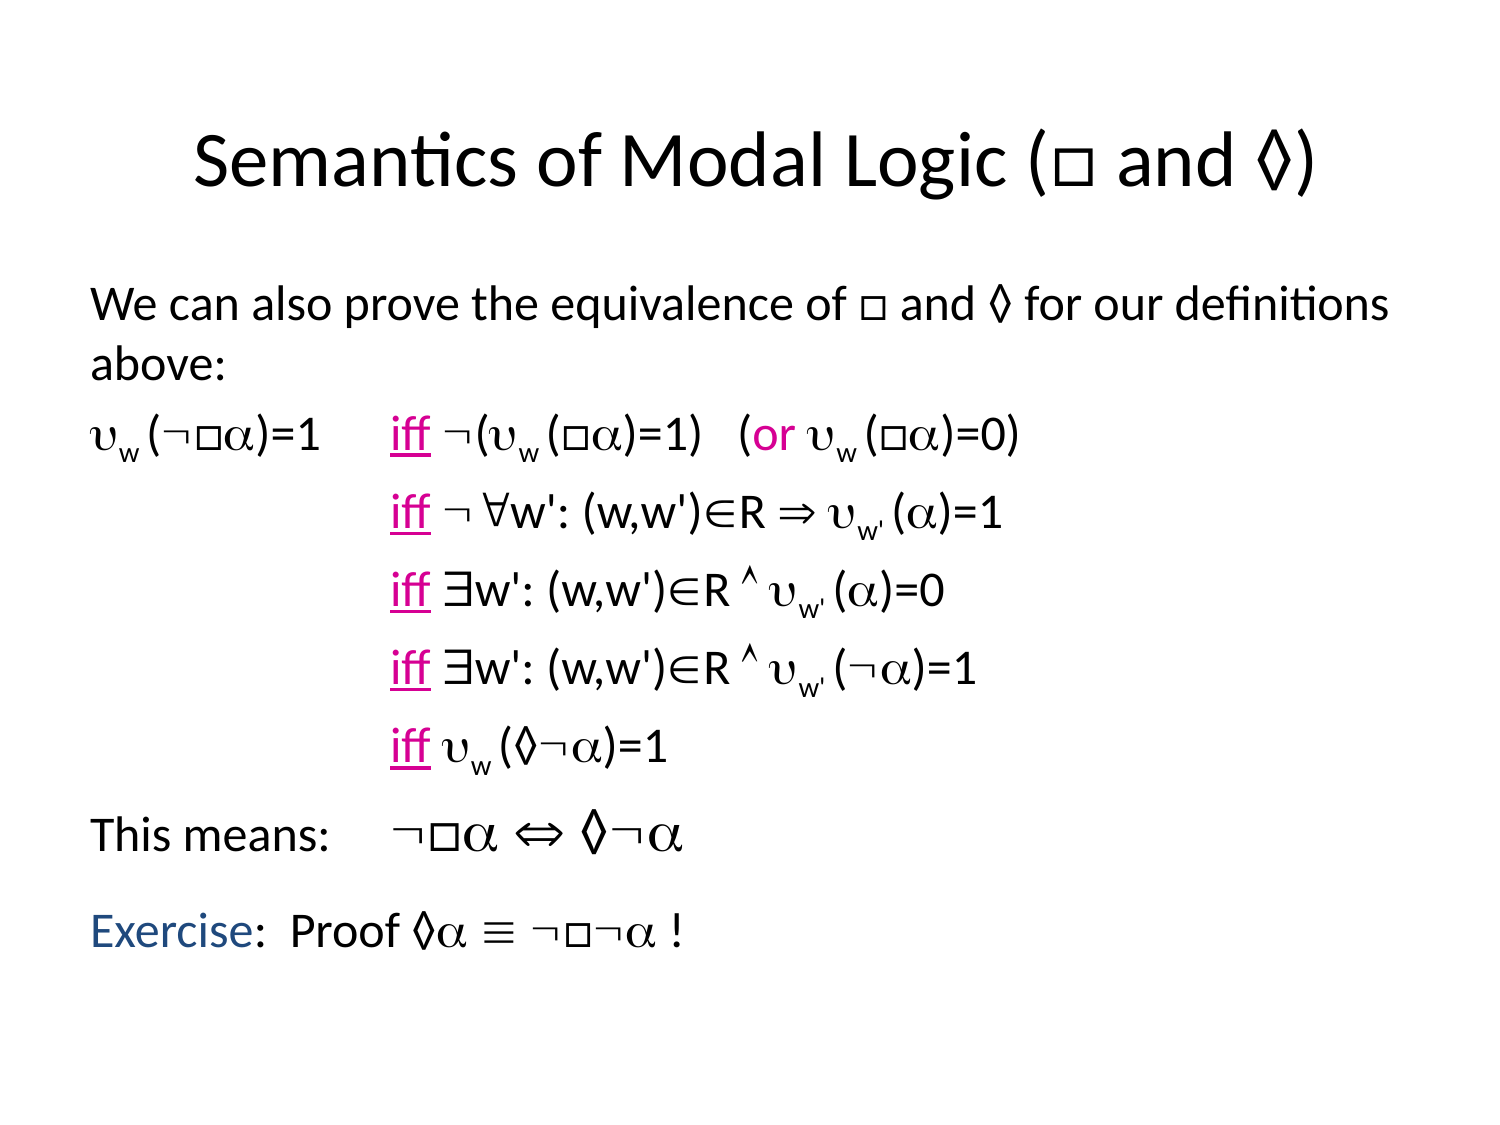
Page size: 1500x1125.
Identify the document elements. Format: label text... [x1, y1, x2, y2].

title Semantics of Modal Logic (□ and ◊) [75, 99, 1438, 210]
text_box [740, 544, 760, 581]
list We can also prove the equivalence of □ and ◊ for our definitions above: w (□)=1 iff (w (□)=1) (or w (□)=0) iff w': (w,w')R  w' ()=1 iff w': (w,w')R  w' ()=0 iff w': (w,w')R  w' ()=1 iff w (◊)=1 This means: □  ◊ Exercise: Proof ◊  □ ! [75, 262, 1425, 1005]
